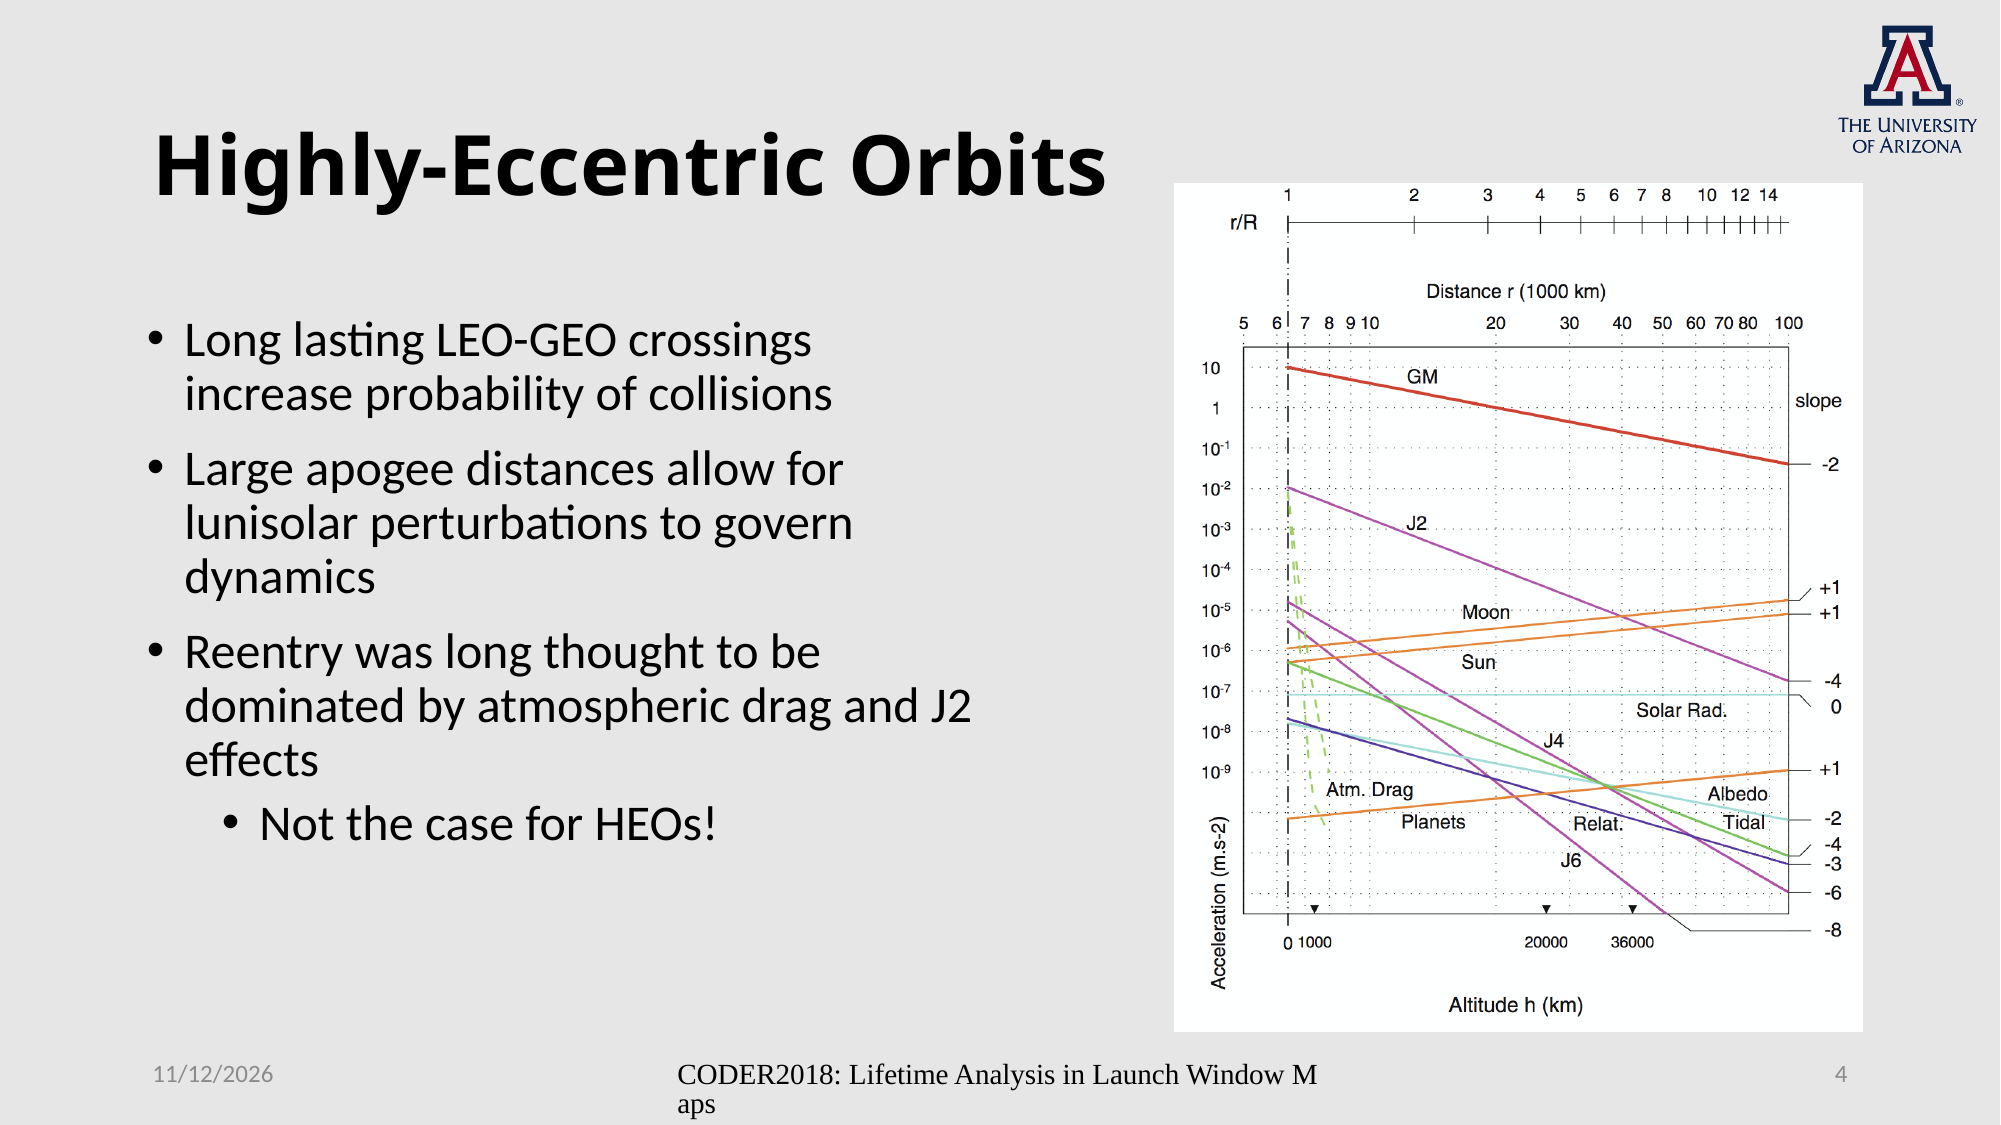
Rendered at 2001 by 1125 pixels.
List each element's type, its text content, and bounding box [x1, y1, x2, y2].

picture [1838, 22, 1977, 153]
slide_number 4 [1412, 1042, 1863, 1103]
list Long lasting LEO-GEO crossings increase probability of collisions Large apogee distances allow for lunisolar perturbations to govern dynamics Reentry was long thought to be dominated by atmospheric drag and J2 effects Not the case for HEOs! [131, 305, 1000, 1020]
title Highly-Eccentric Orbits [137, 59, 1863, 278]
footer CODER2018: Lifetime Analysis in Launch Window Maps [662, 1042, 1338, 1103]
picture [1174, 183, 1863, 1032]
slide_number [137, 1042, 588, 1103]
